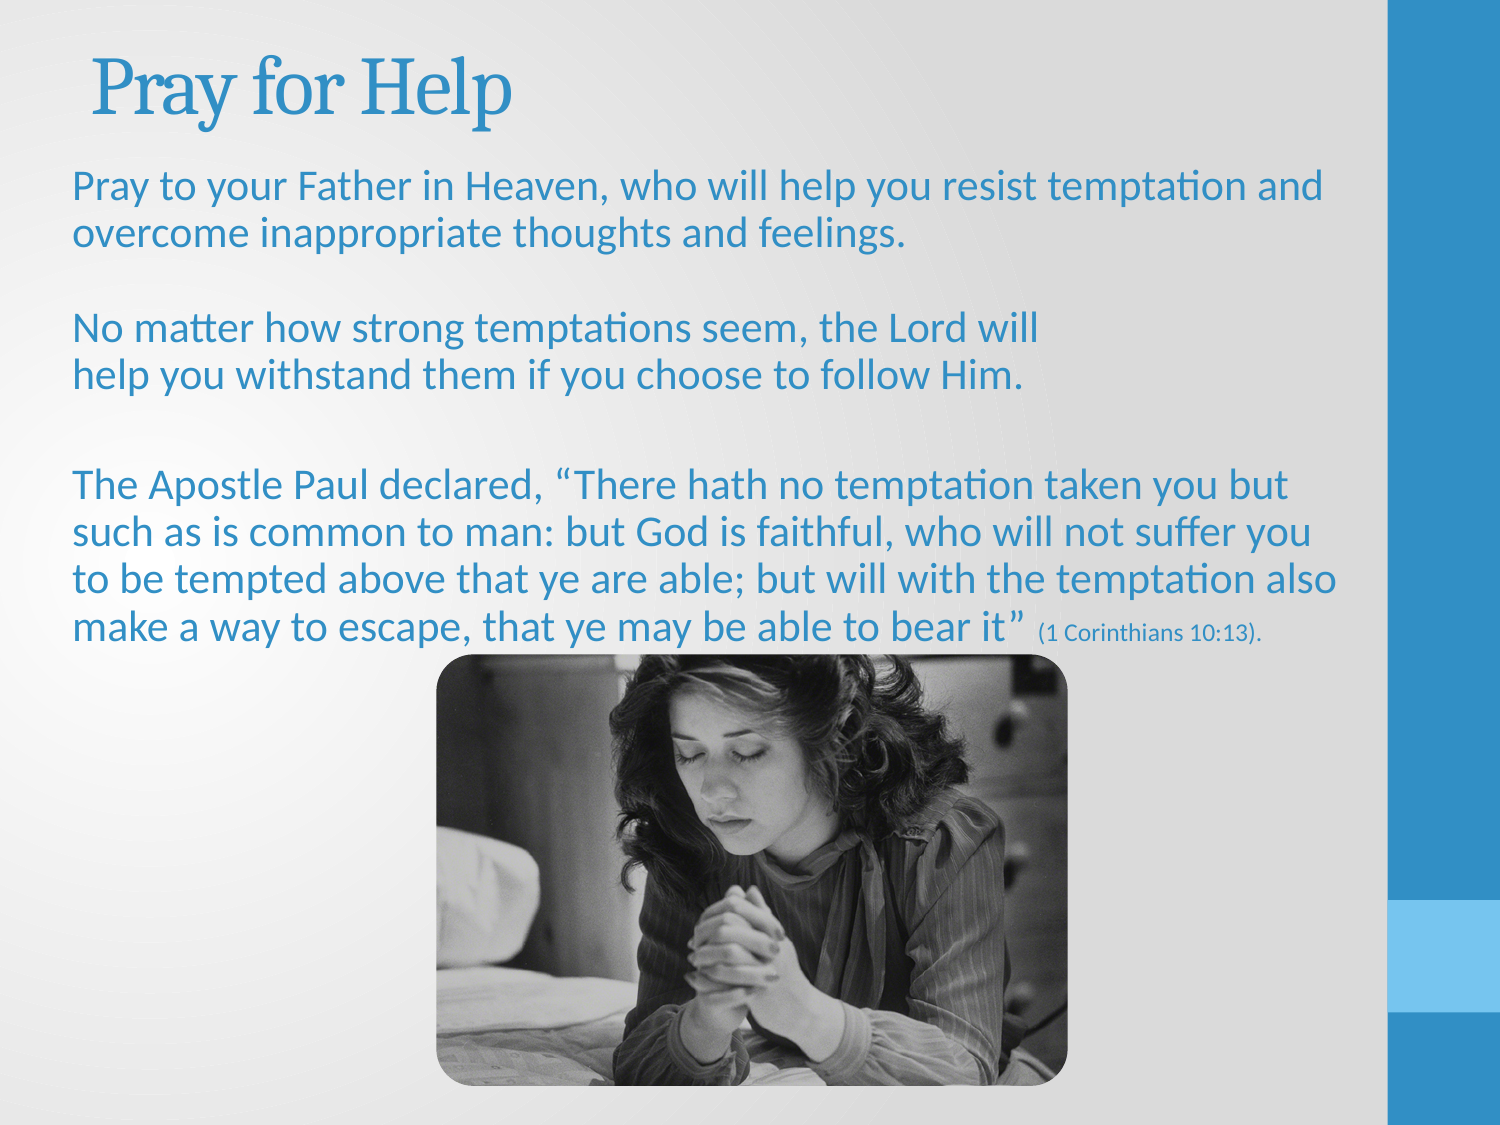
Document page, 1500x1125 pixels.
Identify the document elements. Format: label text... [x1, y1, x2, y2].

list Pray to your Father in Heaven, who will help you resist temptation and overcome inappropriate thoughts and feelings. No matter how strong temptations seem, the Lord will help you withstand them if you choose to follow Him. The Apostle Paul declared, “There hath no temptation taken you but such as is common to man: but God is faithful, who will not suffer you to be tempted above that ye are able; but will with the temptation also make a way to escape, that ye may be able to bear it” (1 Corinthians 10:13). [39, 154, 1356, 689]
picture [435, 653, 1069, 1087]
title Pray for Help [75, 7, 1325, 154]
